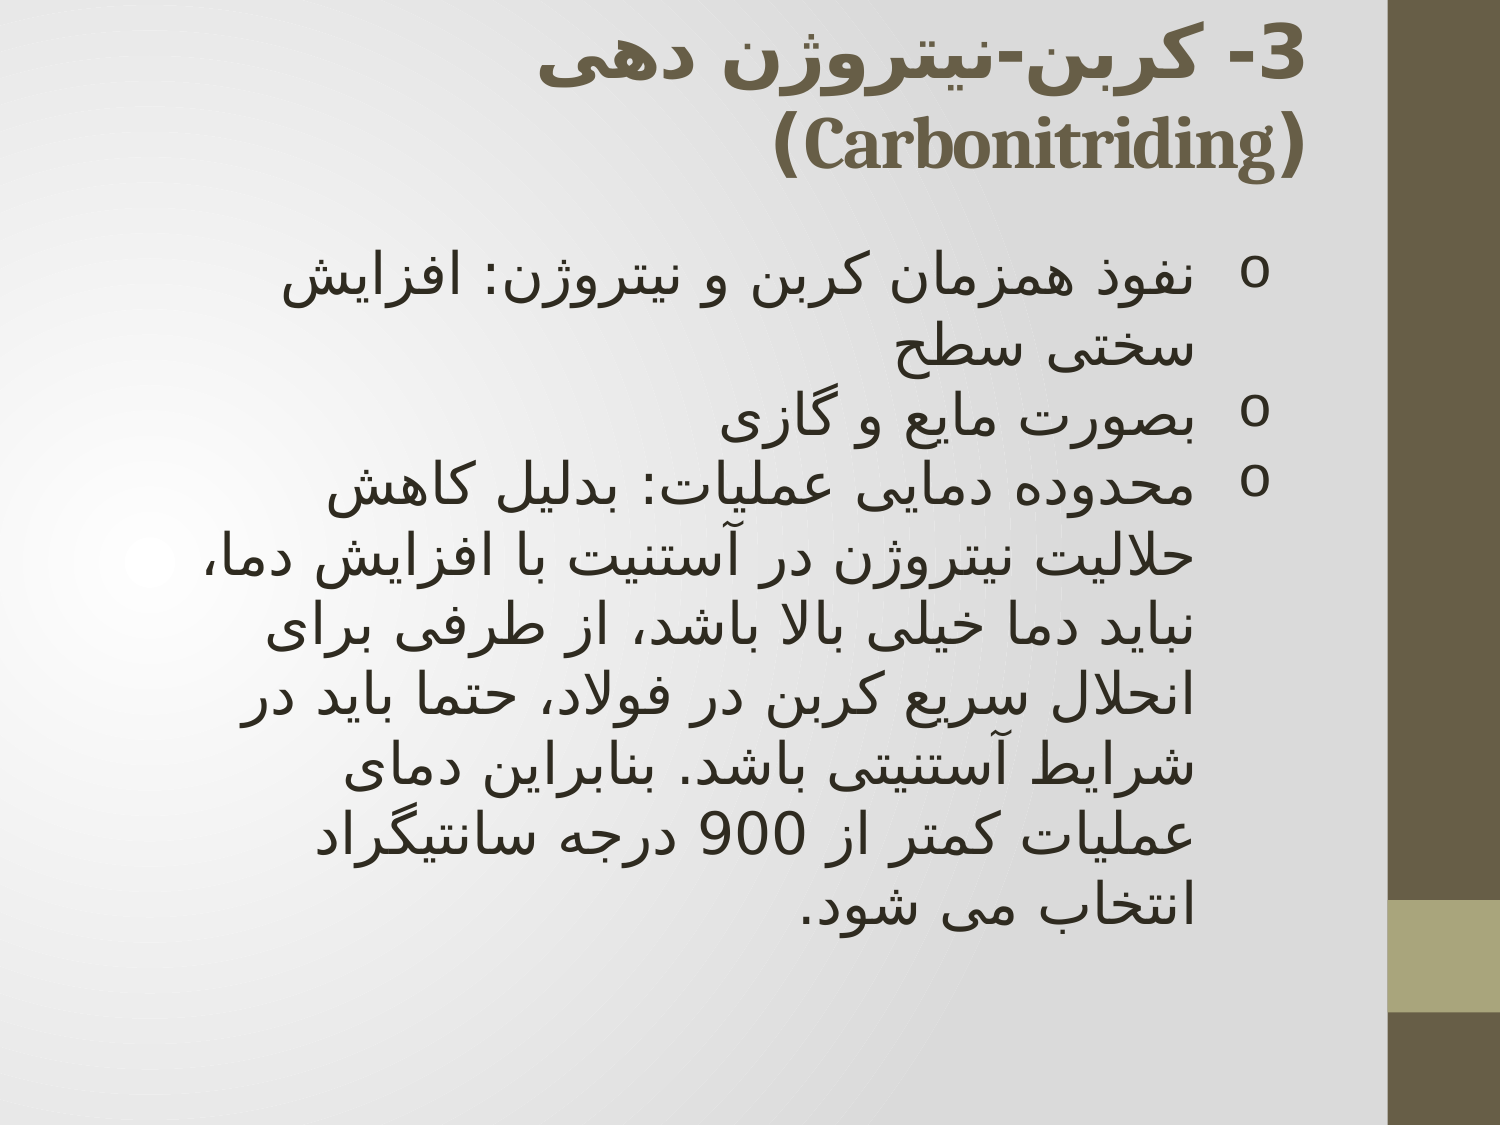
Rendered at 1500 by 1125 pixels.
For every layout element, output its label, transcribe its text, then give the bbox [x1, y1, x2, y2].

text_box نفوذ همزمان کربن و نیتروژن: افزایش سختی سطح بصورت مایع و گازی محدوده دمایی عملیات: بدلیل کاهش حلالیت نیتروژن در آستنیت با افزایش دما، نباید دما خیلی بالا باشد، از طرفی برای انحلال سریع کربن در فولاد، حتما باید در شرایط آستنیتی باشد. بنابراین دمای عملیات کمتر از 900 درجه سانتیگراد انتخاب می شود. [174, 229, 1288, 1014]
title 3- کربن-نیتروژن دهی (Carbonitriding) [75, 45, 1325, 233]
